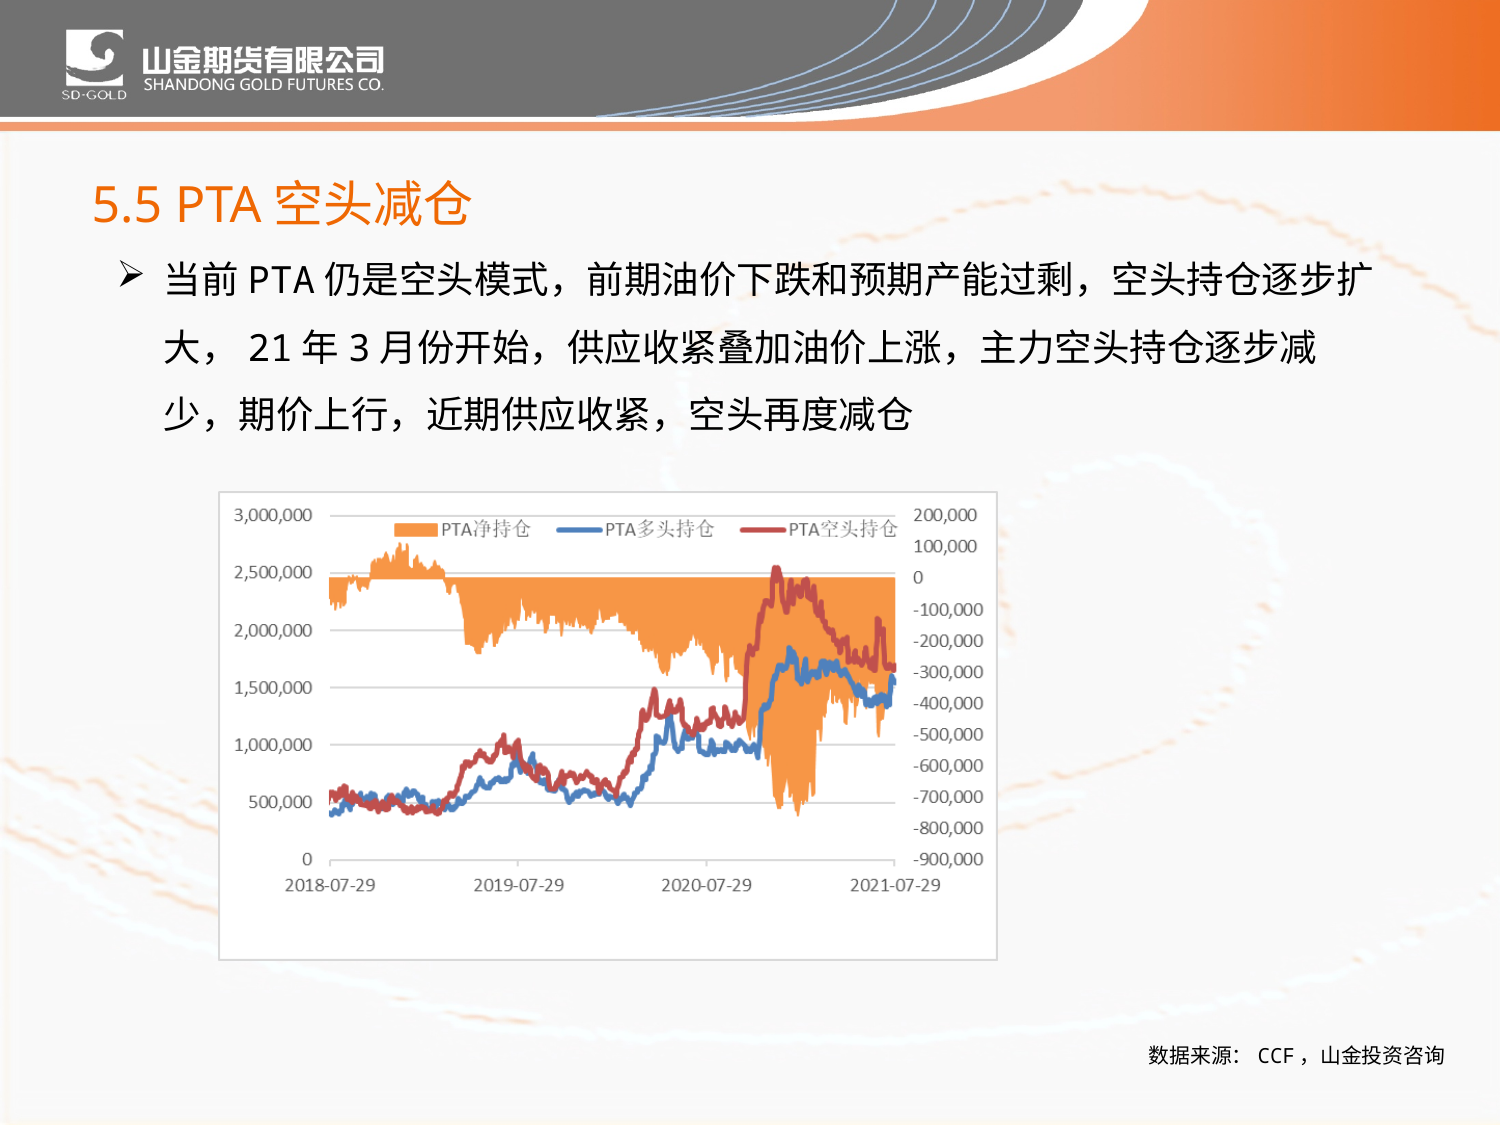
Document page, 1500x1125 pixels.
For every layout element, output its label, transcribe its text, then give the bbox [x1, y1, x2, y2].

title 5.5 PTA空头减仓 [76, 149, 1427, 256]
text_box 数据来源：CCF，山金投资咨询 [1133, 1035, 1460, 1075]
text_box 当前PTA仍是空头模式，前期油价下跌和预期产能过剩，空头持仓逐步扩大，21年3月份开始，供应收紧叠加油价上涨，主力空头持仓逐步减少，期价上行，近期供应收紧，空头再度减仓 [101, 226, 1402, 444]
picture [0, 0, 1500, 1125]
